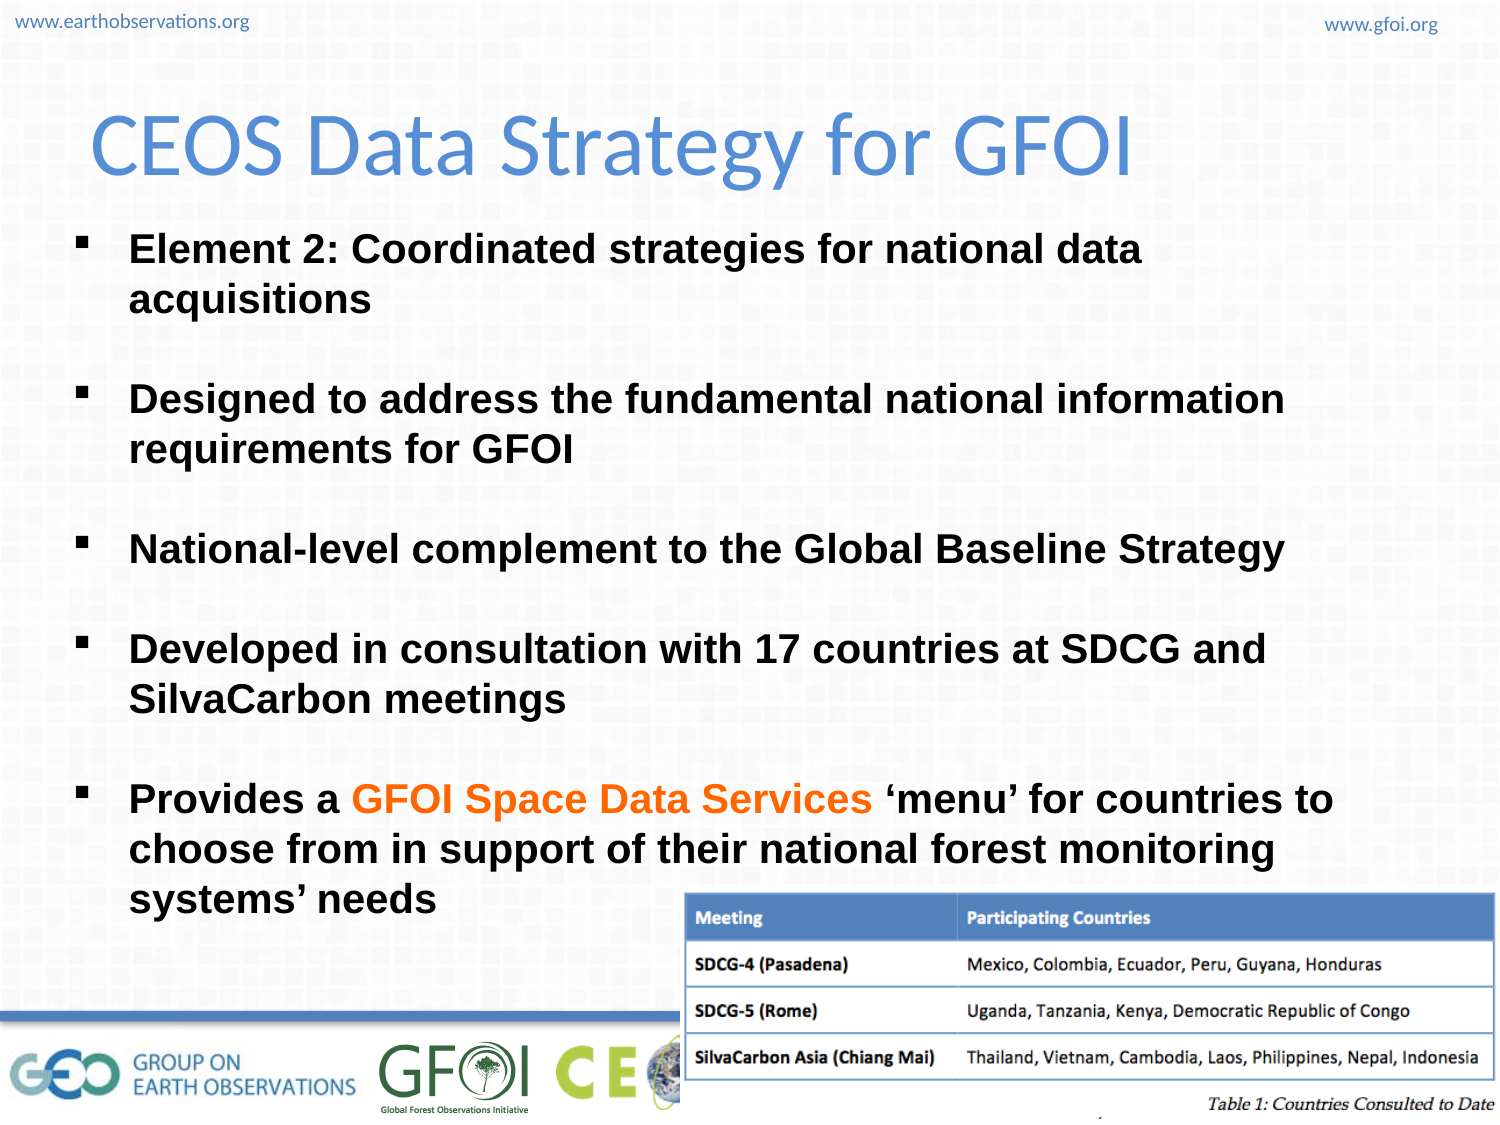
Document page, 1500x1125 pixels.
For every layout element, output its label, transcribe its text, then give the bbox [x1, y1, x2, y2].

picture [0, 0, 1500, 1118]
picture [0, 1034, 375, 1113]
text_box Element 2: Coordinated strategies for national data acquisitions Designed to address the fundamental national information requirements for GFOI National-level complement to the Global Baseline Strategy Developed in consultation with 17 countries at SDCG and SilvaCarbon meetings Provides a GFOI Space Data Services ‘menu’ for countries to choose from in support of their national forest monitoring systems’ needs [57, 214, 1408, 958]
picture [377, 1038, 532, 1116]
title CEOS Data Strategy for GFOI [75, 45, 1425, 233]
